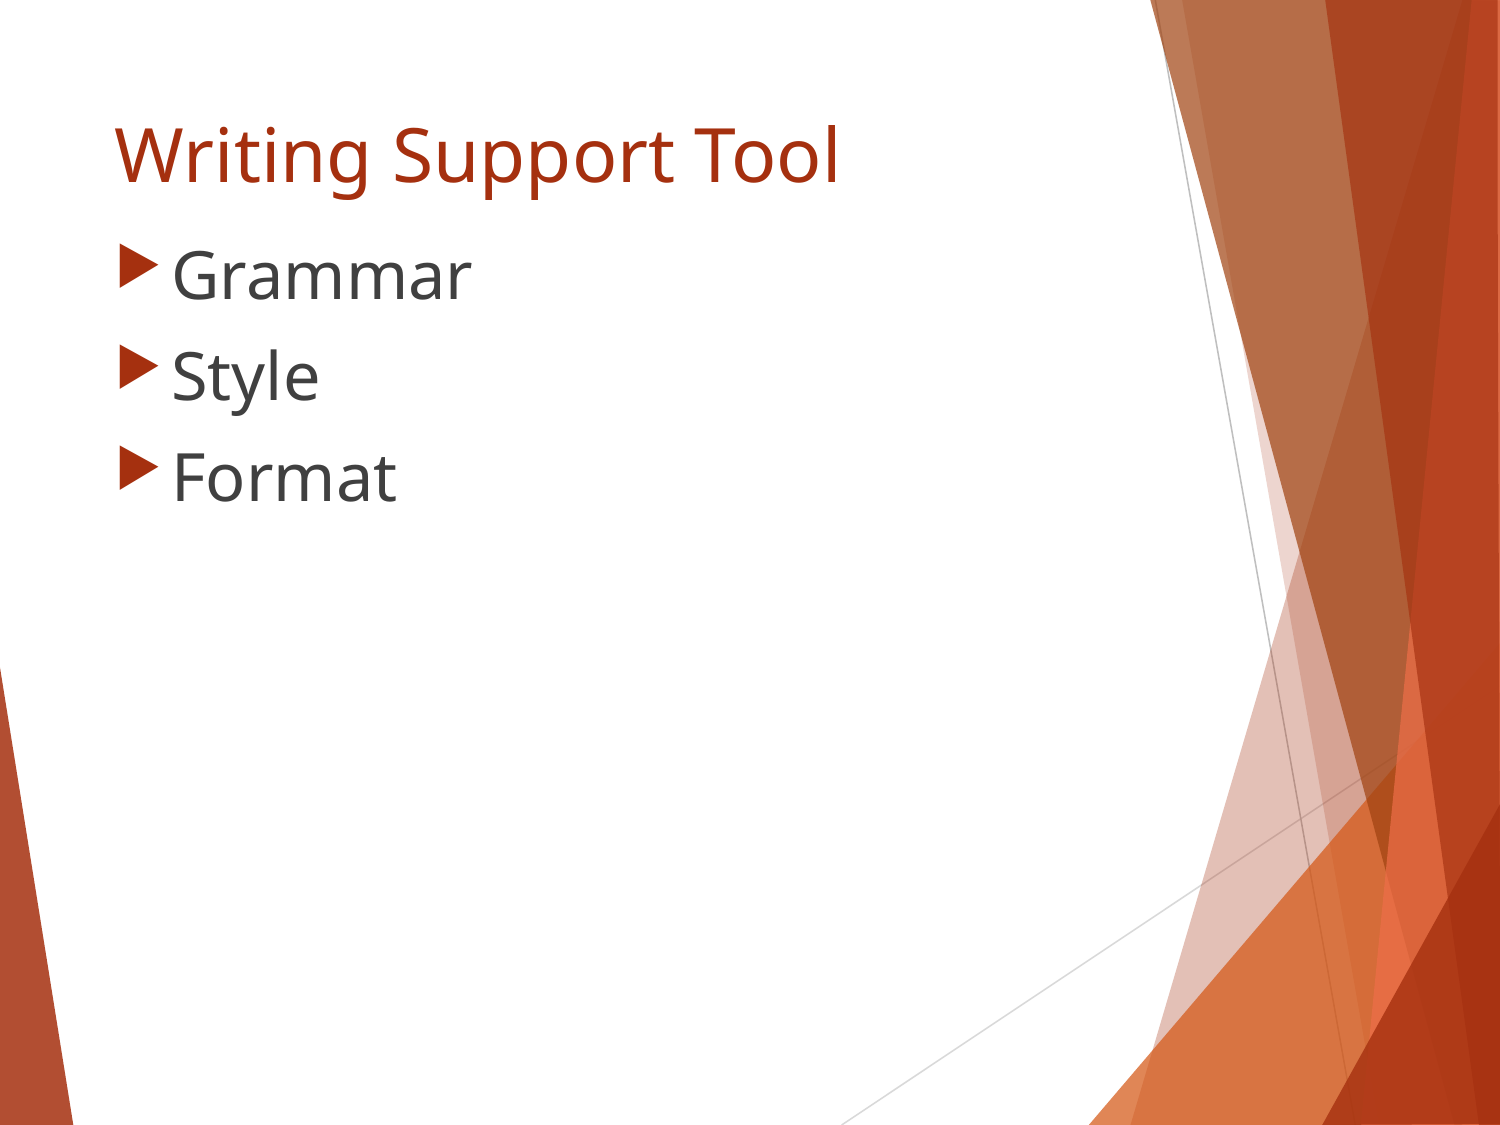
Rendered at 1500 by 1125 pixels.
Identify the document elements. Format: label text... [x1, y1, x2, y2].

list Grammar Style Format [99, 224, 1142, 992]
title Writing Support Tool [99, 99, 1142, 224]
